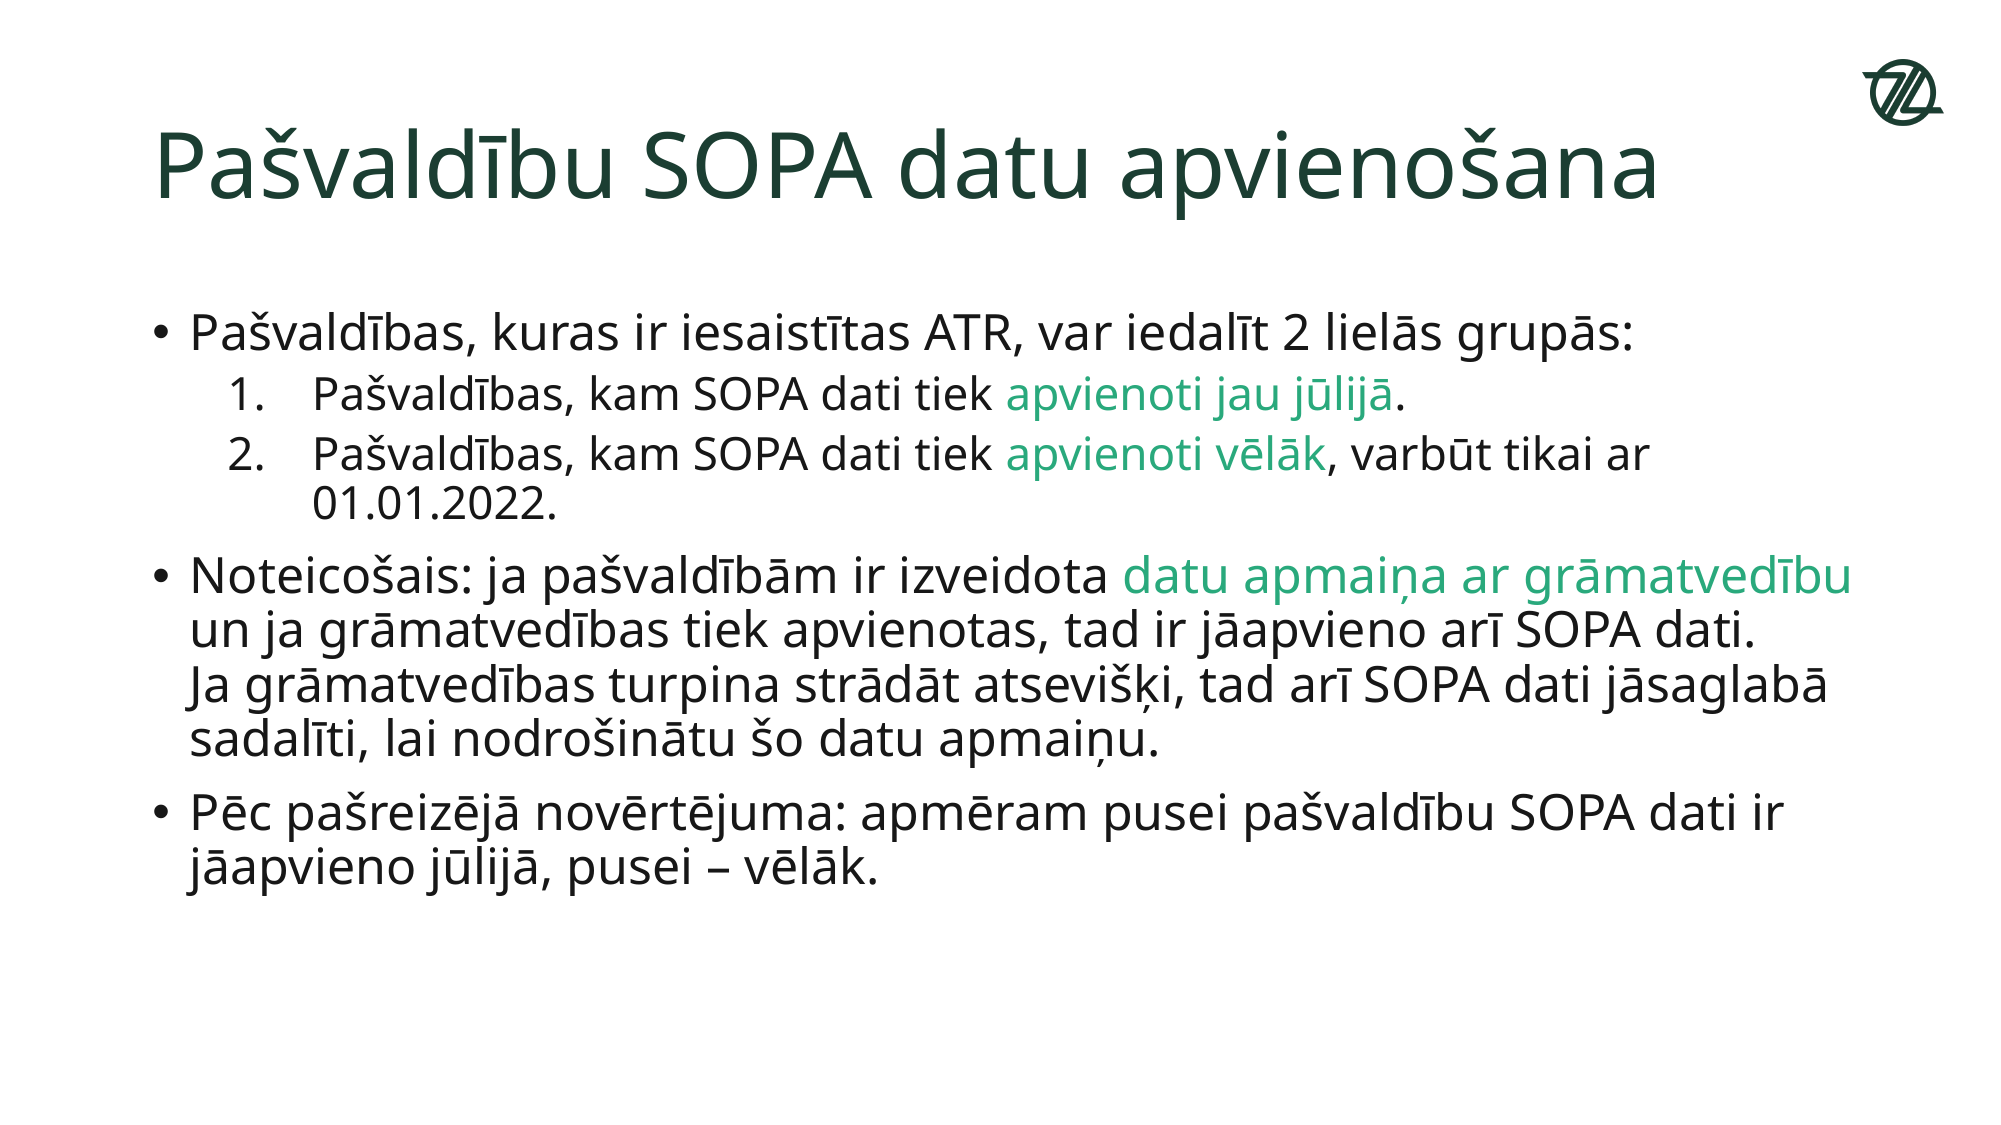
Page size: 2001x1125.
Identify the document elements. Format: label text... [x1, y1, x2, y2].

list Pašvaldības, kuras ir iesaistītas ATR, var iedalīt 2 lielās grupās: Pašvaldības, kam SOPA dati tiek apvienoti jau jūlijā. Pašvaldības, kam SOPA dati tiek apvienoti vēlāk, varbūt tikai ar 01.01.2022. Noteicošais: ja pašvaldībām ir izveidota datu apmaiņa ar grāmatvedību un ja grāmatvedības tiek apvienotas, tad ir jāapvieno arī SOPA dati. Ja grāmatvedības turpina strādāt atsevišķi, tad arī SOPA dati jāsaglabā sadalīti, lai nodrošinātu šo datu apmaiņu. Pēc pašreizējā novērtējuma: apmēram pusei pašvaldību SOPA dati ir jāapvieno jūlijā, pusei – vēlāk. [137, 299, 1903, 1014]
title Pašvaldību SOPA datu apvienošana [137, 59, 1863, 278]
picture [1863, 59, 1944, 126]
